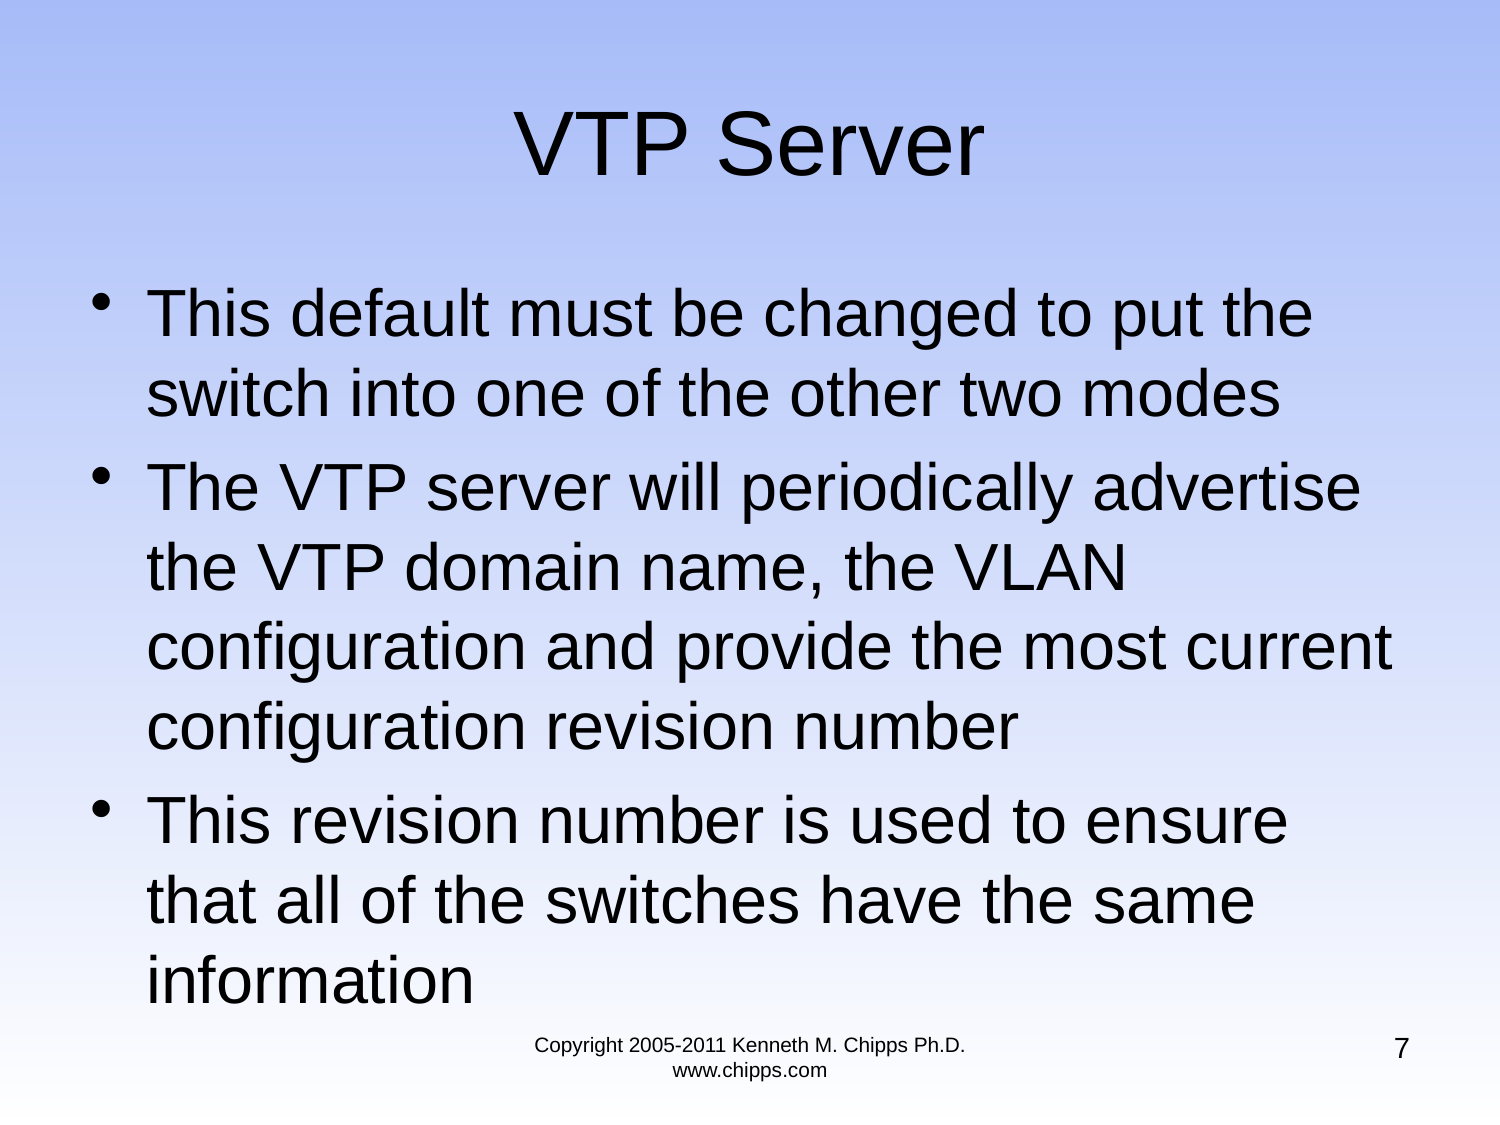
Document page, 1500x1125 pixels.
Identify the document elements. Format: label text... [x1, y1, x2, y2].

footer Copyright 2005-2011 Kenneth M. Chipps Ph.D. www.chipps.com [449, 1024, 1051, 1103]
slide_number 7 [1074, 1021, 1426, 1101]
title VTP Server [74, 44, 1426, 233]
list This default must be changed to put the switch into one of the other two modes The VTP server will periodically advertise the VTP domain name, the VLAN configuration and provide the most current configuration revision number This revision number is used to ensure that all of the switches have the same information [74, 262, 1426, 1006]
